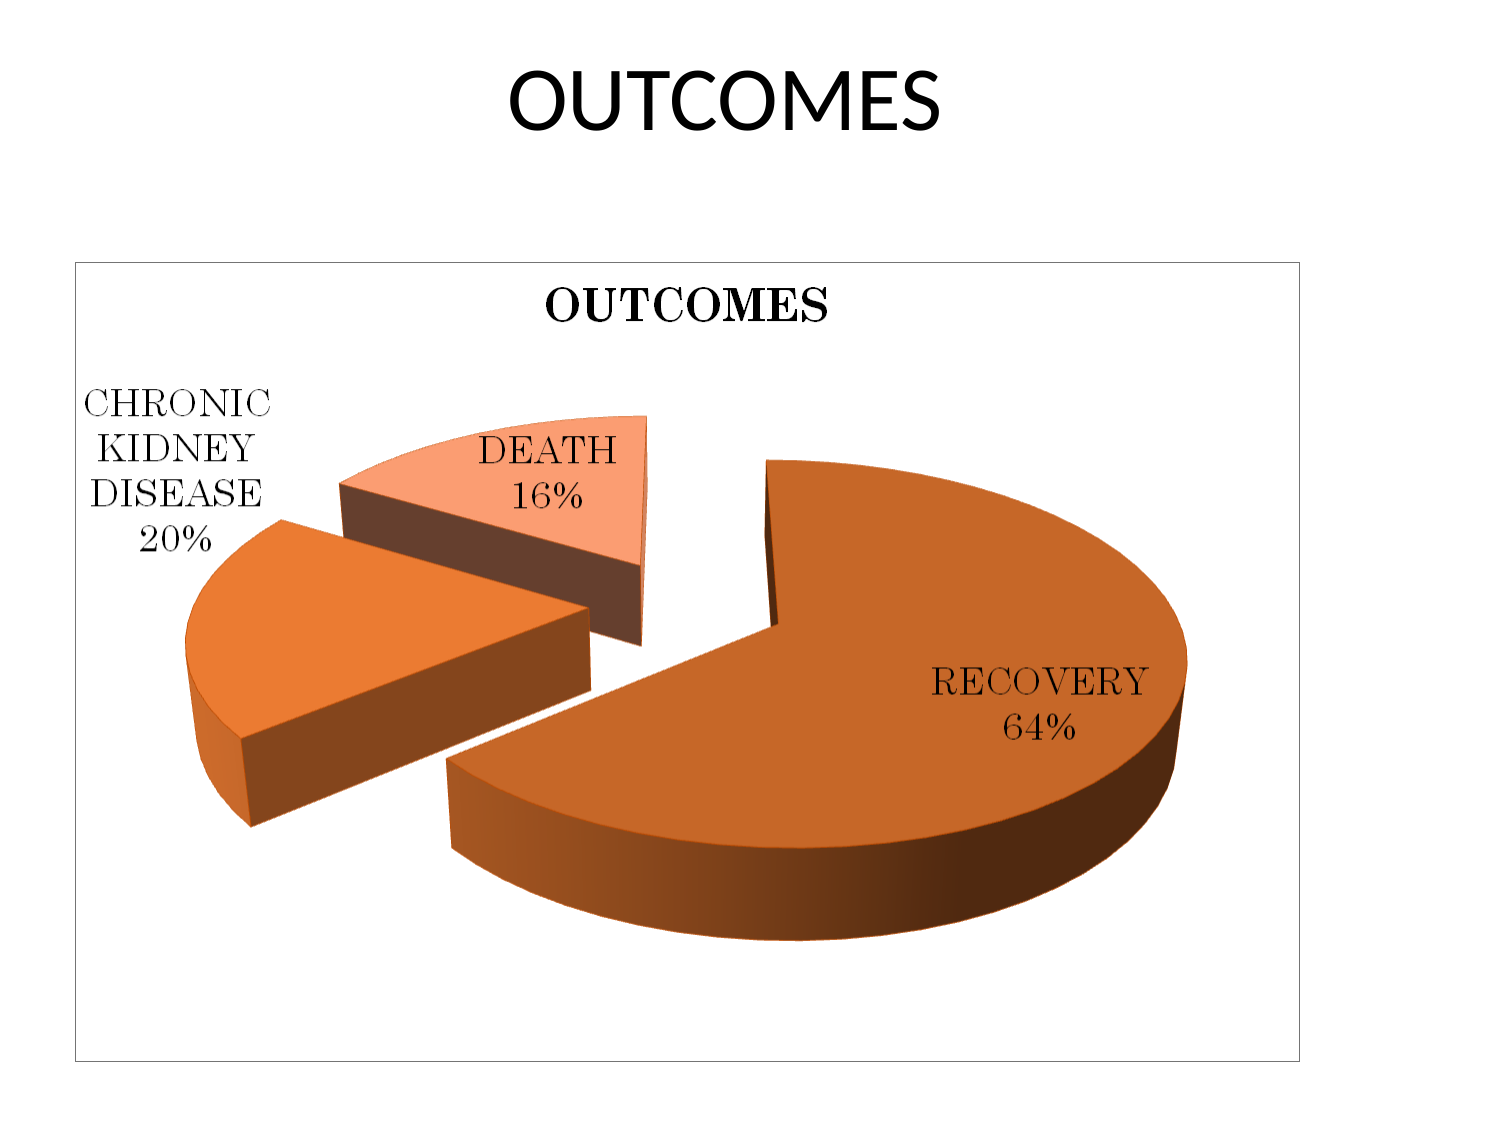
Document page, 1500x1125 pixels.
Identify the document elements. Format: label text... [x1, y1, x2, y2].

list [74, 262, 1301, 1062]
title OUTCOMES [50, 0, 1400, 188]
